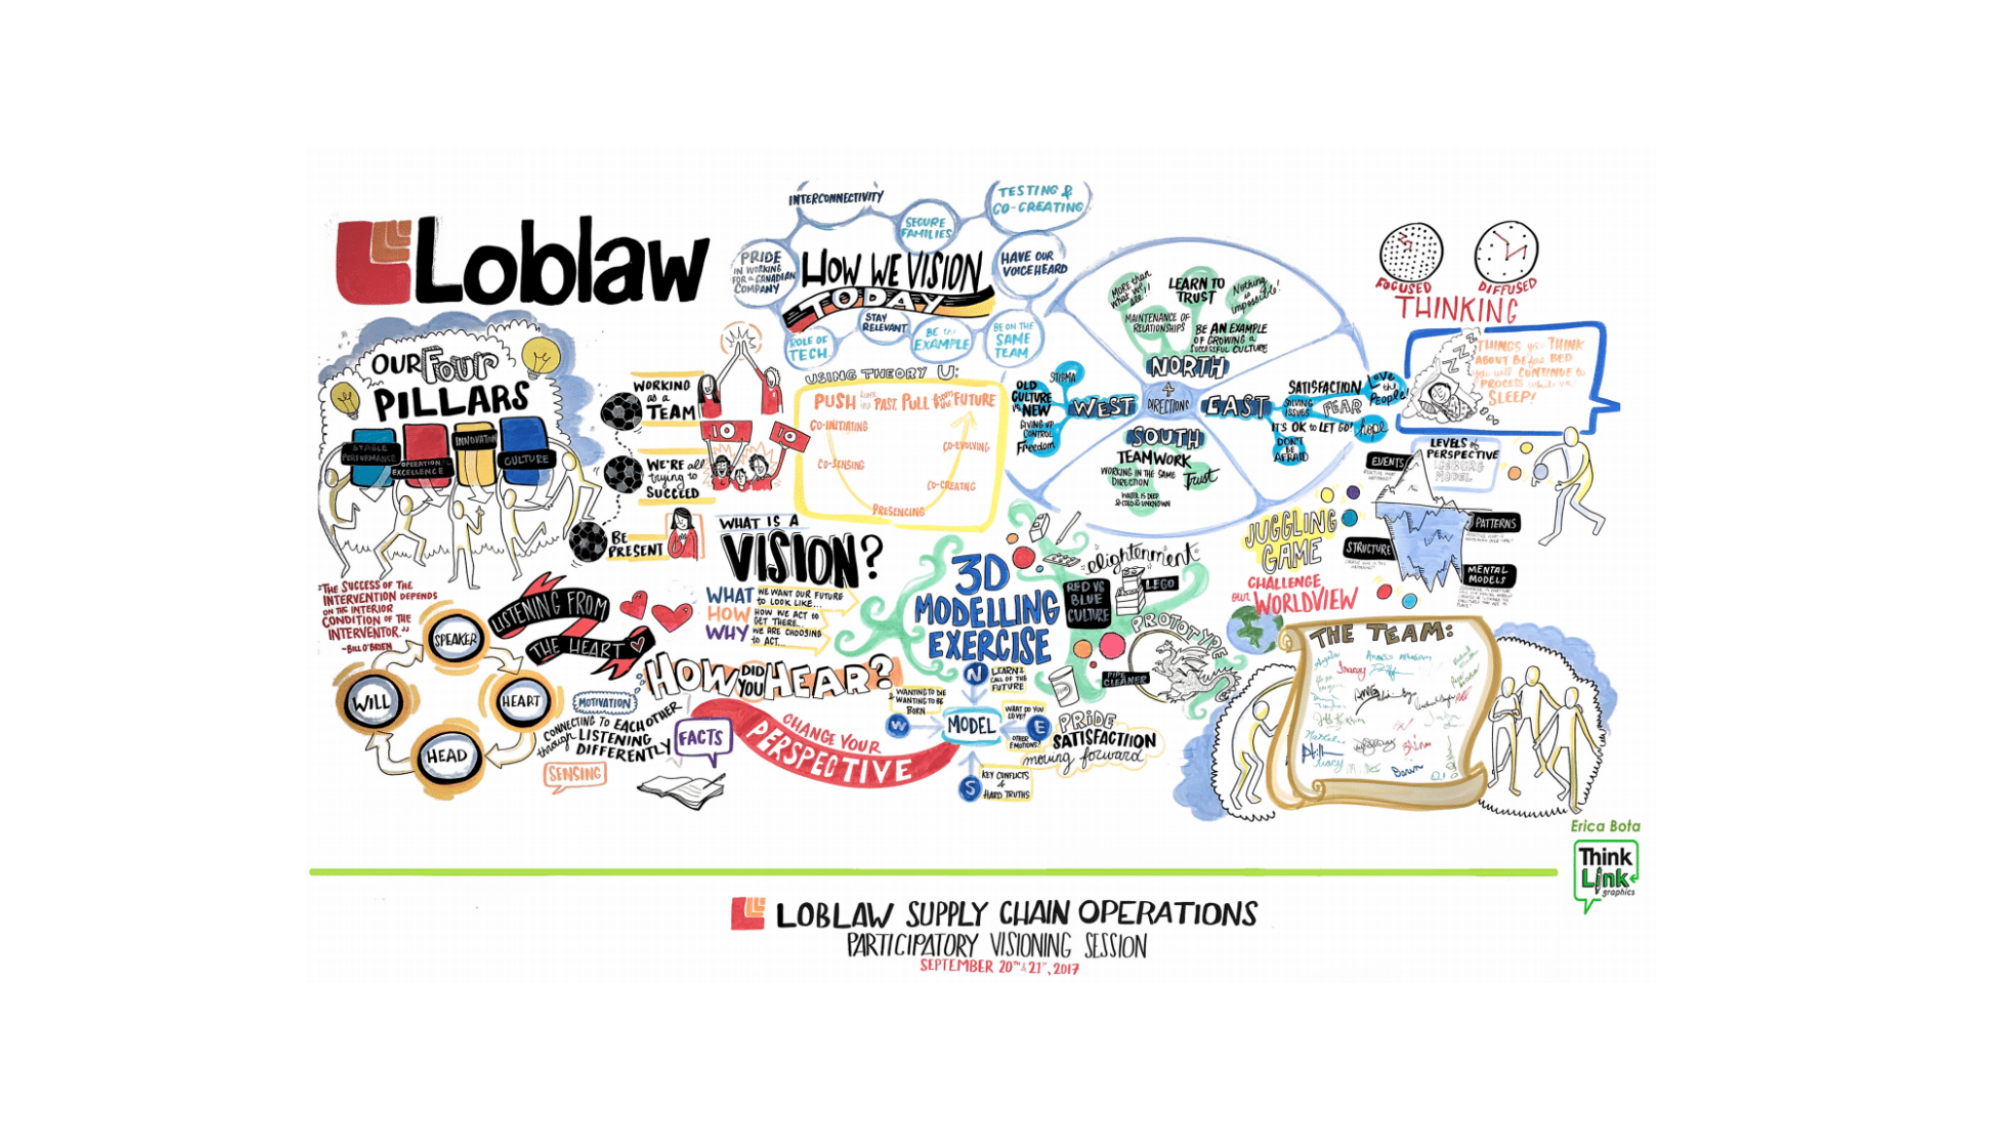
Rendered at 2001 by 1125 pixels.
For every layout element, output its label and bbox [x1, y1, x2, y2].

picture [306, 146, 1657, 983]
